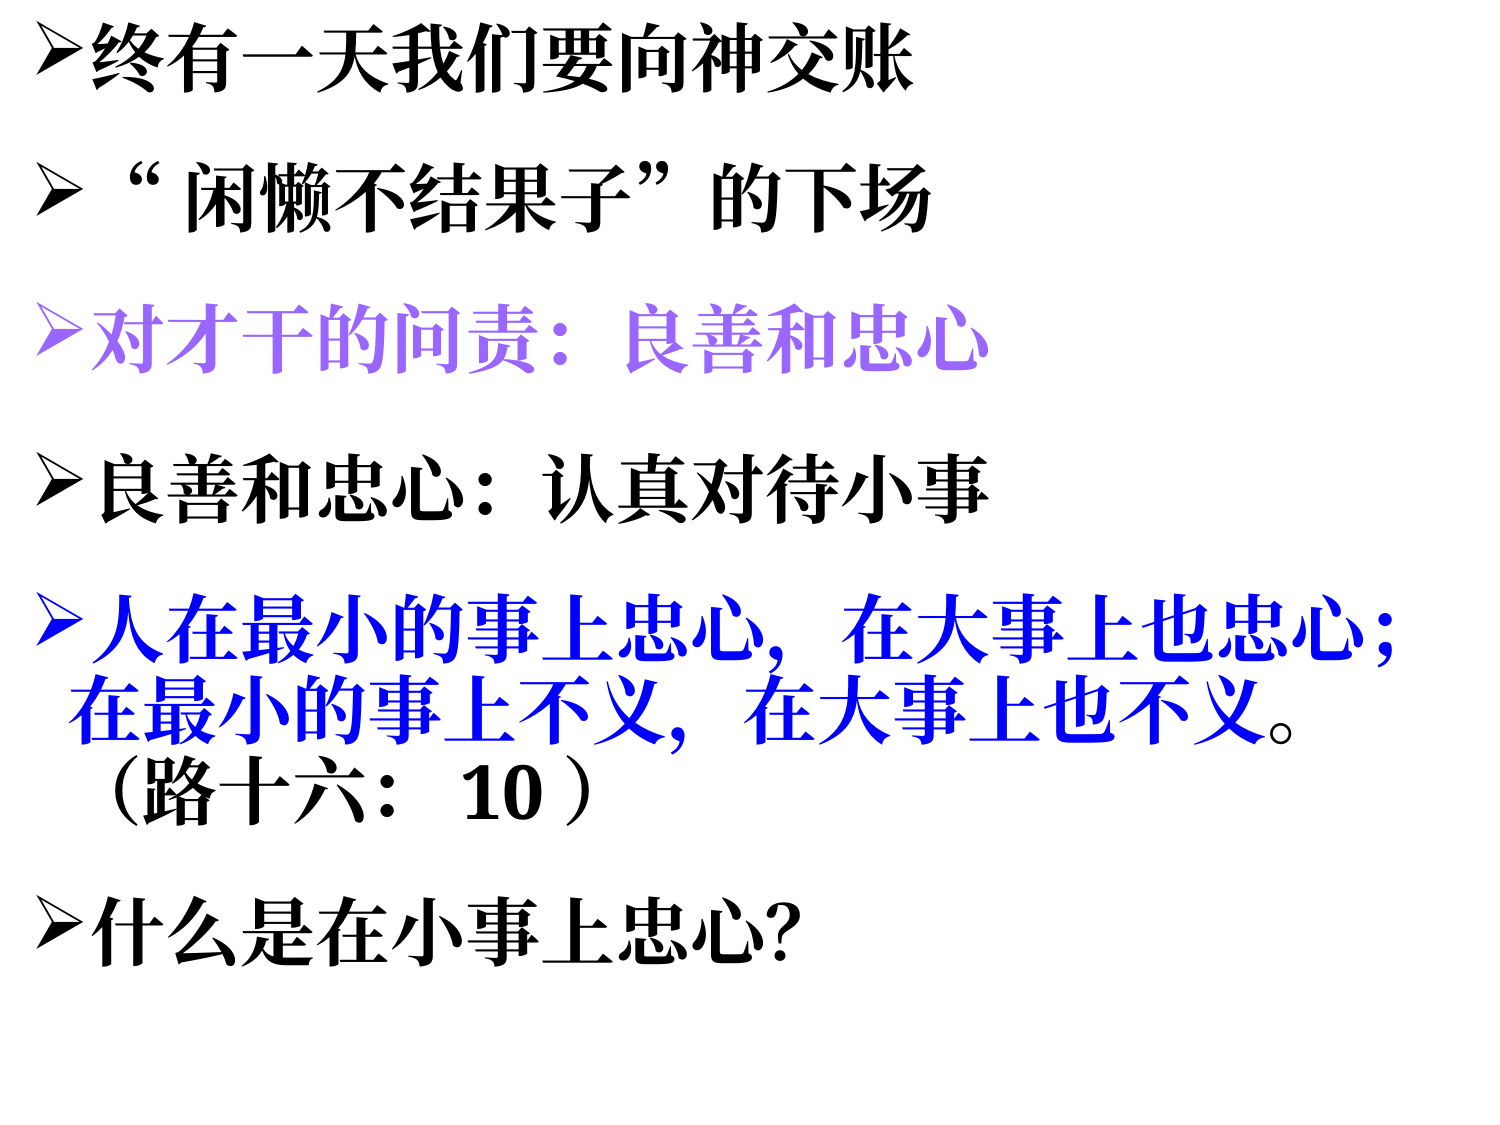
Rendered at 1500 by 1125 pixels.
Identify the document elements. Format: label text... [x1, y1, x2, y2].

list 终有一天我们要向神交账 “闲懒不结果子”的下场 对才干的问责：良善和忠心 良善和忠心：认真对待小事 人在最小的事上忠心，在大事上也忠心；在最小的事上不义，在大事上也不义。（路十六：10） 什么是在小事上忠心？ [15, 13, 1491, 1111]
